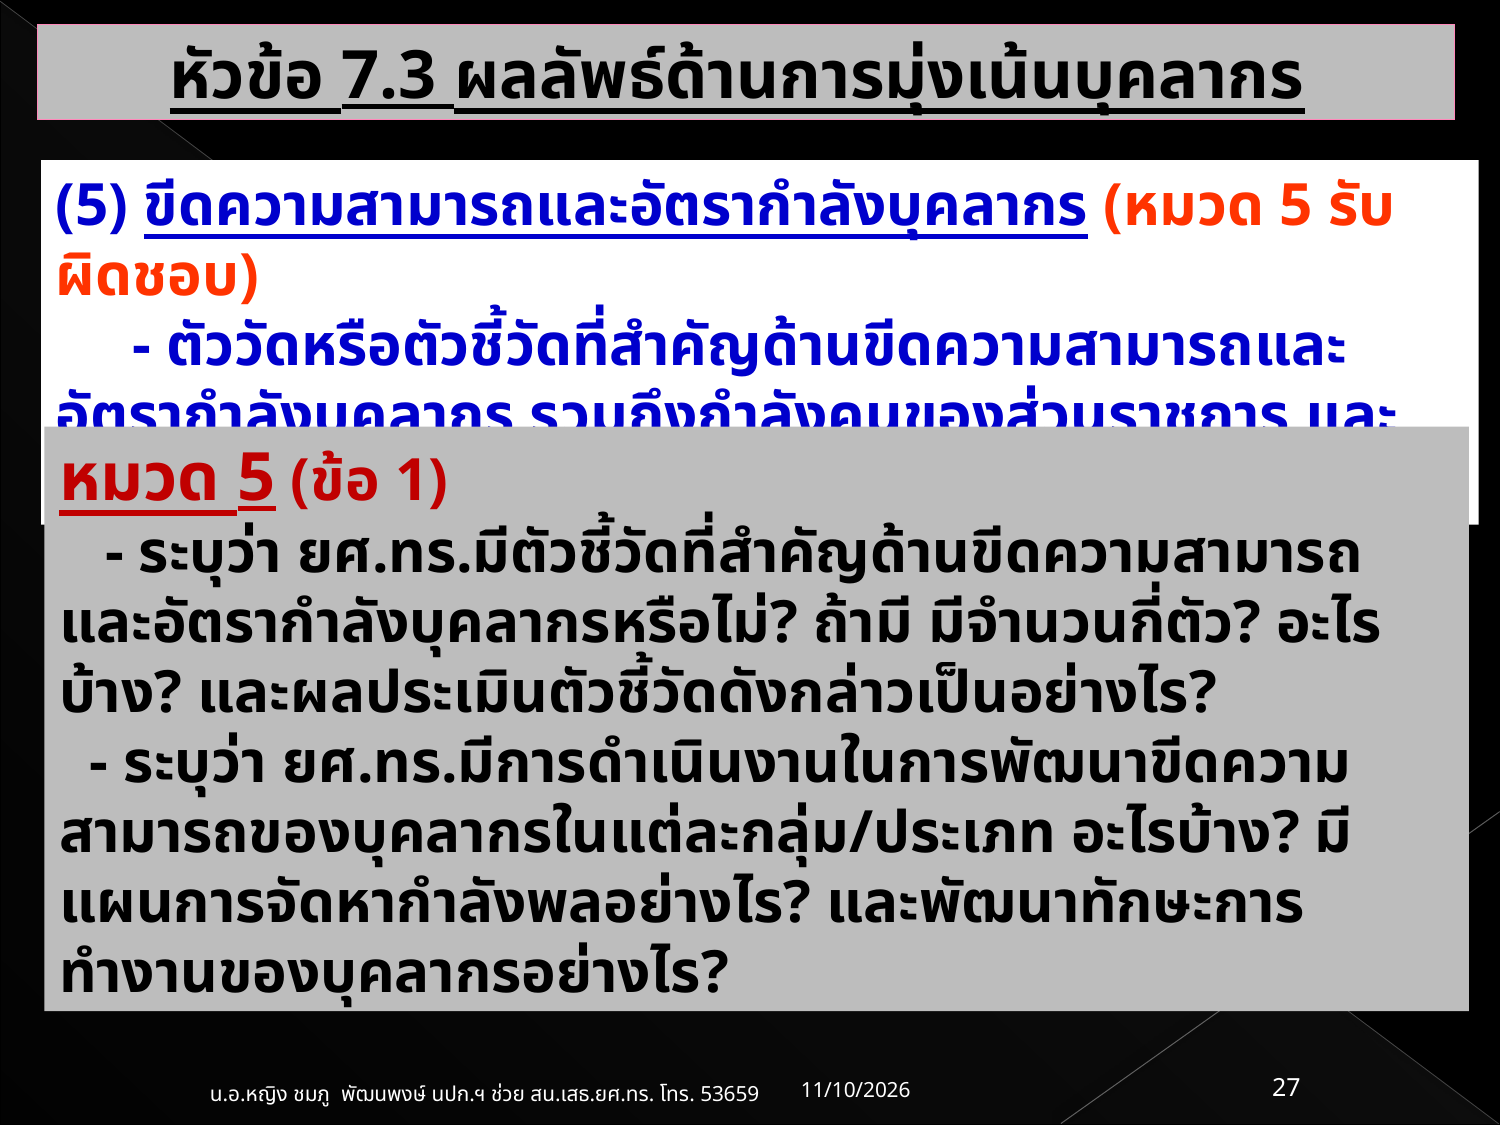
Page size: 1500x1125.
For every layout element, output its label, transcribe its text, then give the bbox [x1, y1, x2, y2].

slide_number 27 [1245, 1063, 1328, 1113]
text_box หัวข้อ 7.3 ผลลัพธ์ด้านการมุ่งเน้นบุคลากร [37, 24, 1455, 120]
footer น.อ.หญิง ชมภู พัฒนพงษ์ นปก.ฯ ช่วย สน.เสธ.ยศ.ทร. โทร. 53659 [75, 1063, 774, 1113]
text_box หมวด 5 (ข้อ 1) - ระบุว่า ยศ.ทร.มีตัวชี้วัดที่สำคัญด้านขีดความสามารถและอัตรากำลังบุคลากรหรือไม่? ถ้ามี มีจำนวนกี่ตัว? อะไรบ้าง? และผลประเมินตัวชี้วัดดังกล่าวเป็นอย่างไร? - ระบุว่า ยศ.ทร.มีการดำเนินงานในการพัฒนาขีดความสามารถของบุคลากรในแต่ละกลุ่ม/ประเภท อะไรบ้าง? มีแผนการจัดหากำลังพลอย่างไร? และพัฒนาทักษะการทำงานของบุคลากรอย่างไร? [44, 426, 1469, 1012]
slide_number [786, 1063, 1136, 1113]
text_box (5) ขีดความสามารถและอัตรากำลังบุคลากร (หมวด 5 รับผิดชอบ) - ตัววัดหรือตัวชี้วัดที่สำคัญด้านขีดความสามารถและอัตรากำลังบุคลากร รวมถึงกำลังคนของส่วนราชการ และทักษะที่เหมาะสมของบุคลากร [41, 160, 1479, 525]
